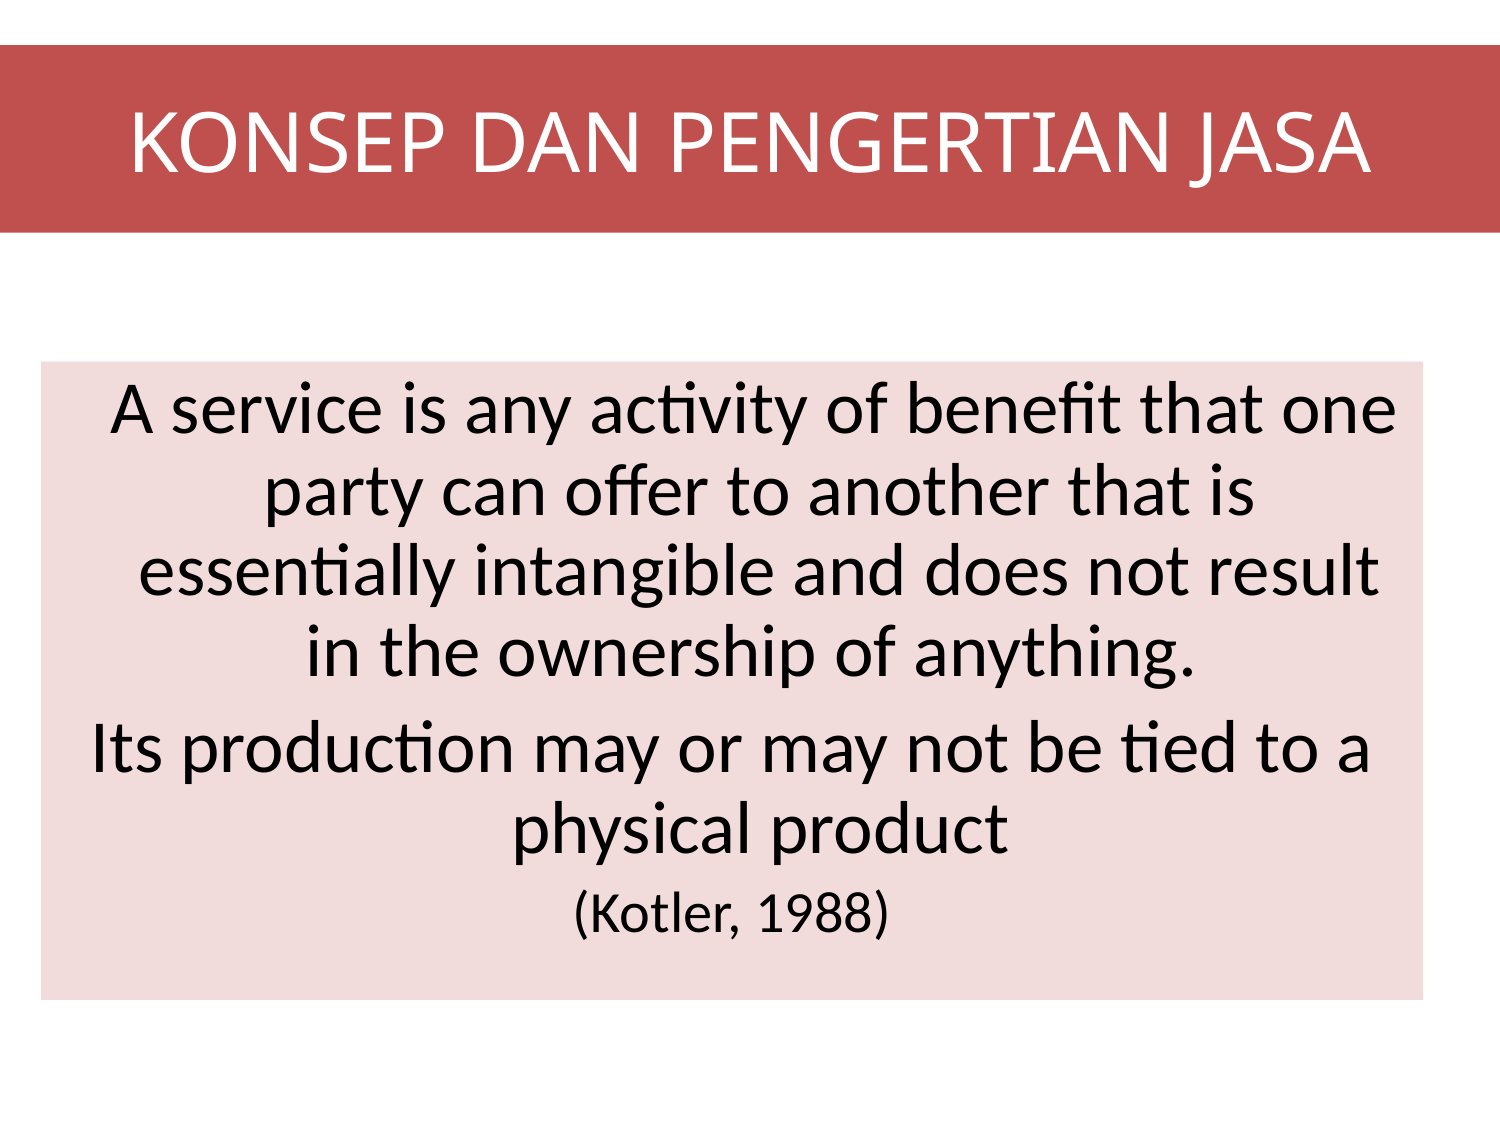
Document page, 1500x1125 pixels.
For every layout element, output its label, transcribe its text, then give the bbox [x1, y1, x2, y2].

list A service is any activity of benefit that one party can offer to another that is essentially intangible and does not result in the ownership of anything. Its production may or may not be tied to a physical product (Kotler, 1988) [41, 361, 1424, 1000]
title KONSEP DAN PENGERTIAN JASA [0, 45, 1500, 233]
